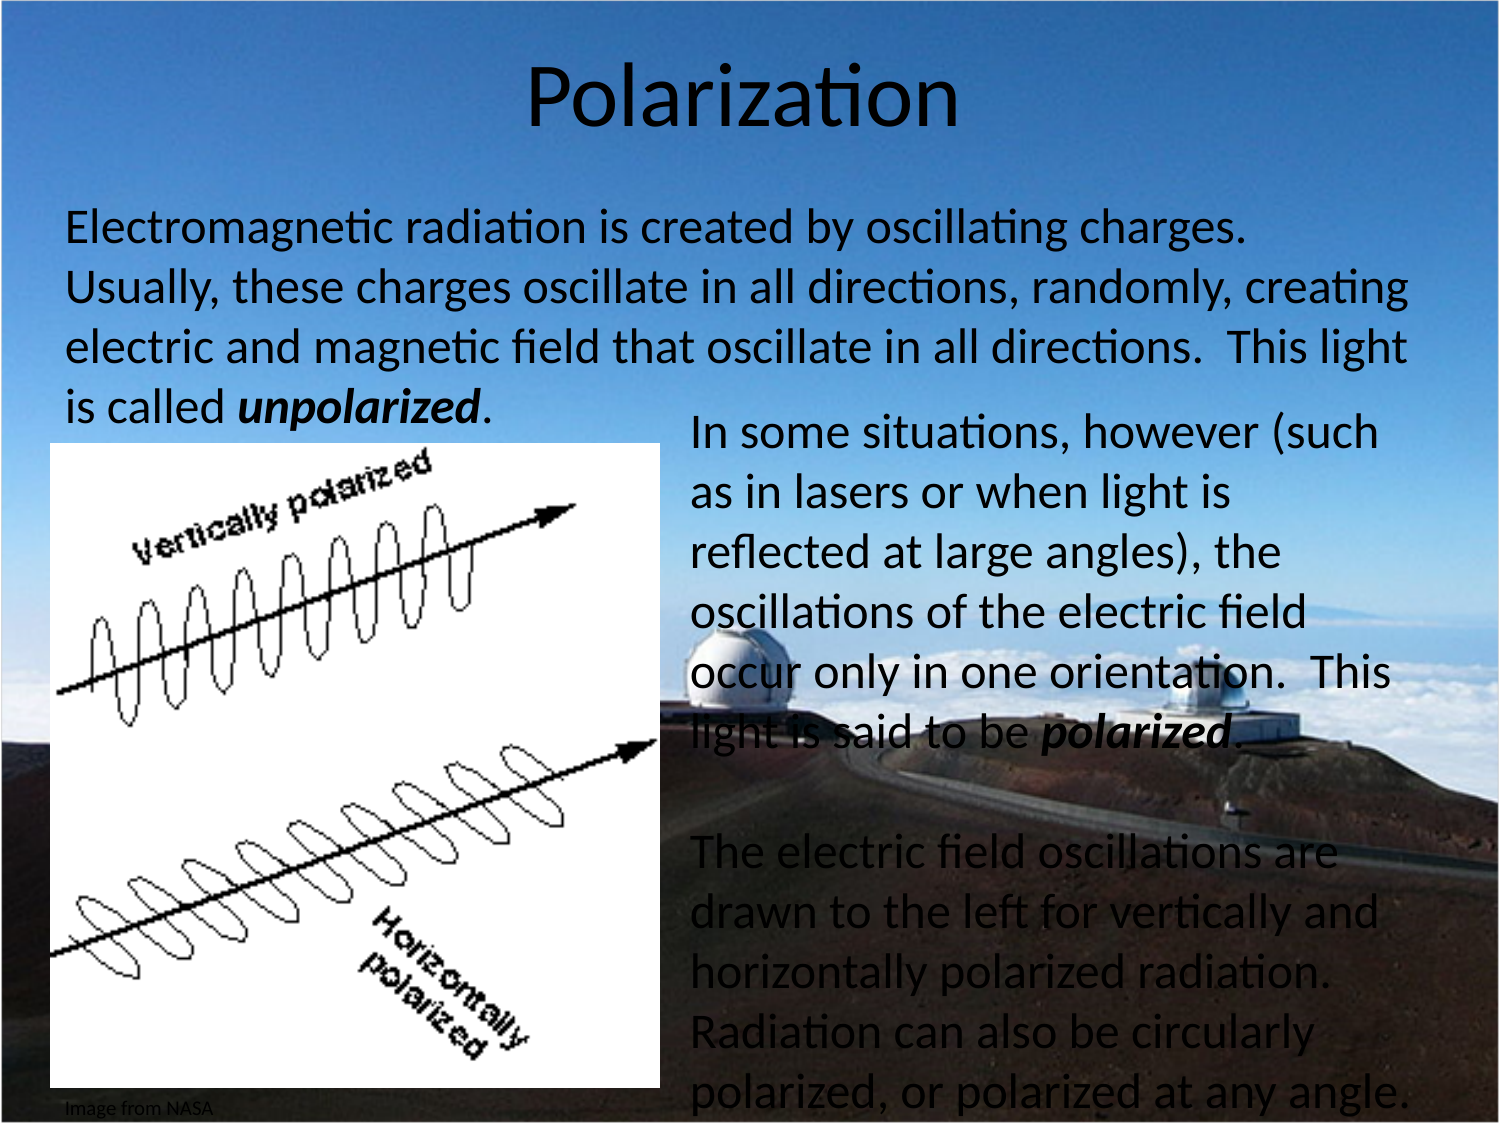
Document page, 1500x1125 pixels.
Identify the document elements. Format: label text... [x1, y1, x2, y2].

title Polarization [68, 24, 1419, 155]
picture [0, 0, 1500, 1125]
text_box Electromagnetic radiation is created by oscillating charges. Usually, these charges oscillate in all directions, randomly, creating electric and magnetic field that oscillate in all directions. This light is called unpolarized. [50, 186, 1438, 441]
text_box In some situations, however (such as in lasers or when light is reflected at large angles), the oscillations of the electric field occur only in one orientation. This light is said to be polarized. The electric field oscillations are drawn to the left for vertically and horizontally polarized radiation. Radiation can also be circularly polarized, or polarized at any angle. [674, 391, 1438, 1125]
text_box Image from NASA [50, 1087, 674, 1125]
